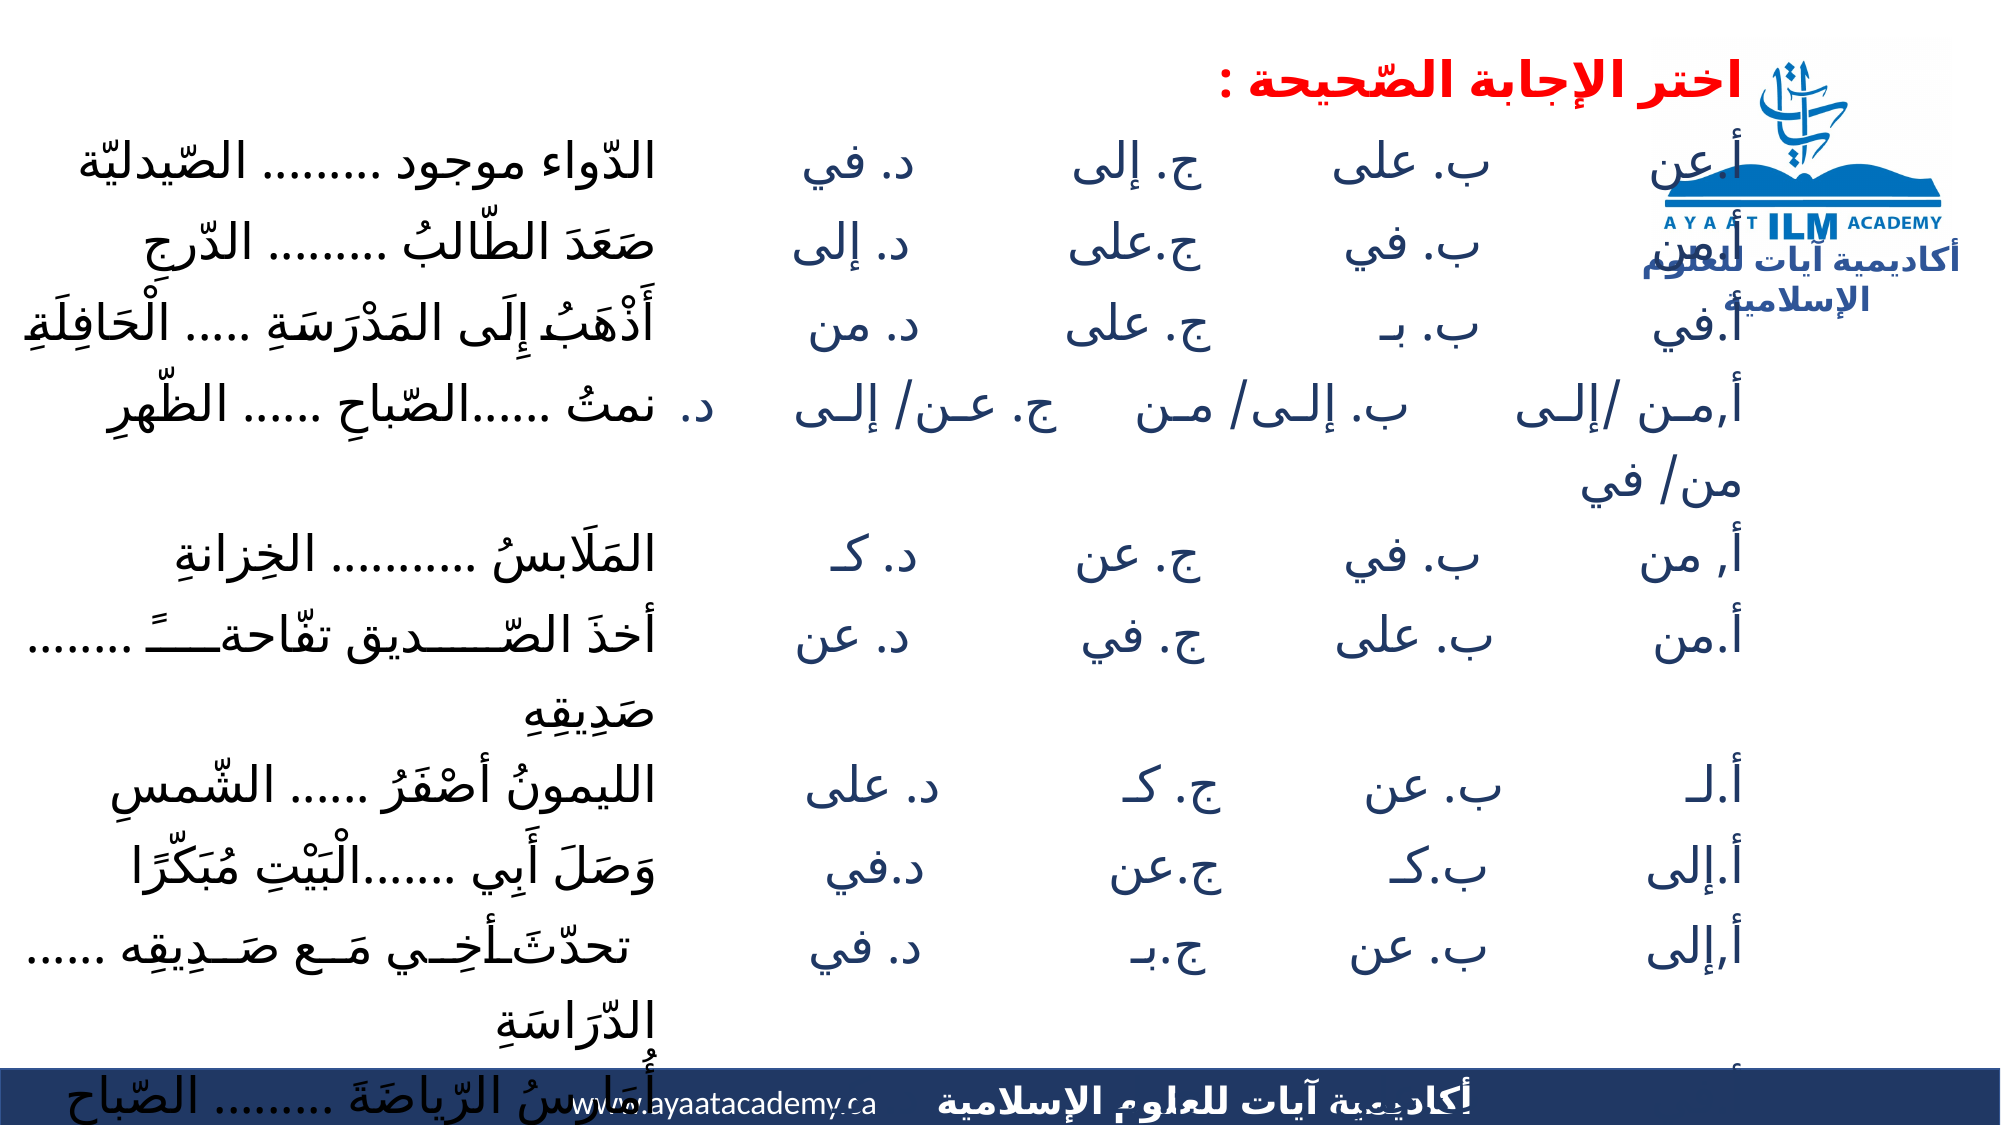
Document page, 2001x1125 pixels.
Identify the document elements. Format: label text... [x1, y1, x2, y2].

table_cell صَعَدَ الطّالبُ ......... الدّرجِ [15, 205, 669, 286]
table_cell تحدّثَ أخِي مَع صَدِيقِه ...... الدّرَاسَةِ [15, 909, 669, 1059]
table_cell أ.في ب. بـ ج. على د. من [669, 286, 1755, 367]
table_cell أ, من ب. في ج. عن د. كـ [669, 517, 1755, 598]
table_cell الدّواء موجود ......... الصّيدليّة [15, 124, 669, 205]
table_cell وَصَلَ أَبِي .......الْبَيْتِ مُبَكّرًا [15, 829, 669, 909]
table_cell نمتُ ......الصّباحِ ...... الظّهرِ [15, 367, 669, 517]
table_cell أ.عن ب. على ج. إلى د. في [669, 124, 1755, 205]
table_cell أ.من ب. على ج. في د. عن [669, 598, 1755, 748]
table_cell أ.لـ ب. عن ج. كـ د. على [669, 748, 1755, 829]
table_cell الليمونُ أصْفَرُ ...... الشّمسِ [15, 748, 669, 829]
table_cell أ.في ب.على ج. لـ د. كـ [669, 1059, 1755, 1125]
table_cell أخذَ الصّديق تفّاحةً ........ صَدِيقِهِ [15, 598, 669, 748]
picture [1651, 37, 1952, 257]
table_cell أُمَارِسُ الرّياضَةَ ......... الصّباحِ [15, 1059, 669, 1125]
table_cell أَذْهَبُ إِلَى المَدْرَسَةِ ..... الْحَافِلَةِ [15, 286, 669, 367]
table_cell أ,إلى ب. عن ج.بـ د. في [669, 909, 1755, 1059]
table_cell أ,من /إلى ب. إلى/ من ج. عن/ إلى د. من/ في [669, 367, 1755, 517]
table_cell المَلَابسُ ........... الخِزانةِ [15, 517, 669, 598]
table_cell أ.من ب. في ج.على د. إلى [669, 205, 1755, 286]
table_header اختر الإجابة الصّحيحة : [15, 43, 1755, 124]
table_cell أ.إلى ب.كـ ج.عن د.في [669, 829, 1755, 909]
